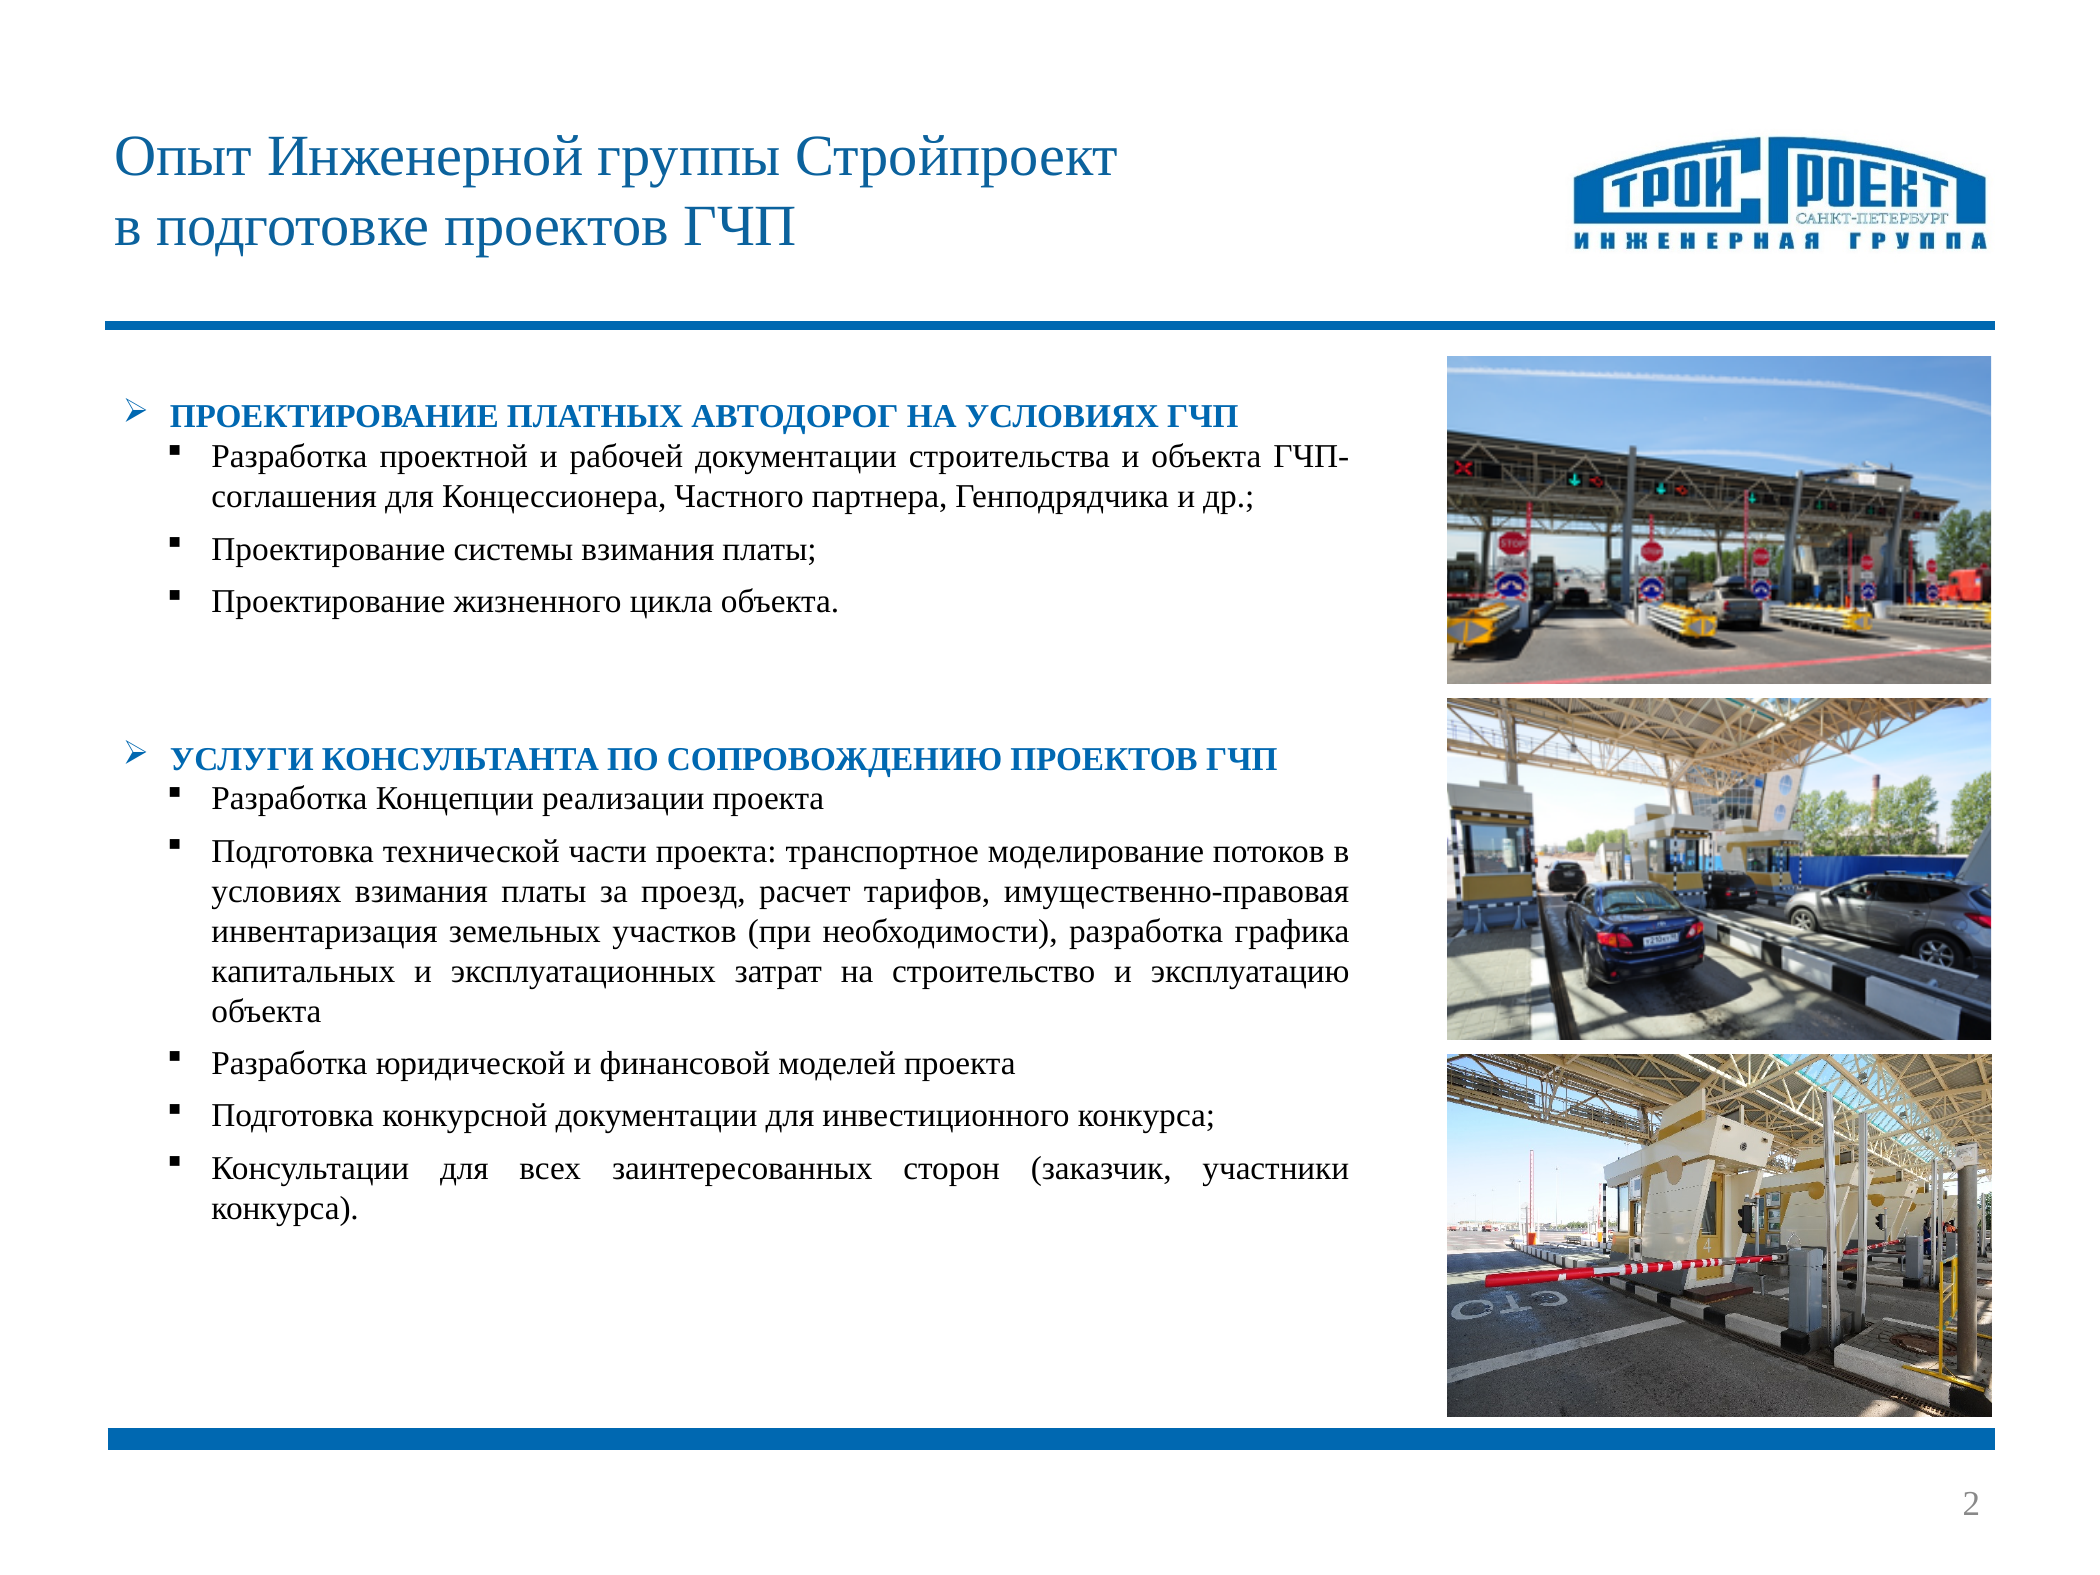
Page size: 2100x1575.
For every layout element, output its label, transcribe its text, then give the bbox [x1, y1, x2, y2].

picture [1446, 698, 1992, 1040]
text_box ПРОЕКТИРОВАНИЕ ПЛАТНЫХ АВТОДОРОГ НА УСЛОВИЯХ ГЧП Разработка проектной и рабочей документации строительства и объекта ГЧП-соглашения для Концессионера, Частного партнера, Генподрядчика и др.; Проектирование системы взимания платы; Проектирование жизненного цикла объекта. УСЛУГИ КОНСУЛЬТАНТА ПО СОПРОВОЖДЕНИЮ ПРОЕКТОВ ГЧП Разработка Концепции реализации проекта Подготовка технической части проекта: транспортное моделирование потоков в условиях взимания платы за проезд, расчет тарифов, имущественно-правовая инвентаризация земельных участков (при необходимости), разработка графика капитальных и эксплуатационных затрат на строительство и эксплуатацию объекта Разработка юридической и финансовой моделей проекта Подготовка конкурсной документации для инвестиционного конкурса; Консультации для всех заинтересованных сторон (заказчик, участники конкурса). [108, 387, 1366, 1286]
text_box Опыт Инженерной группы Стройпроект в подготовке проектов ГЧП [106, 89, 1270, 286]
picture [1446, 1054, 1992, 1418]
picture [1564, 128, 1995, 266]
picture [1446, 355, 1992, 685]
slide_number 2 [1447, 1459, 1995, 1544]
